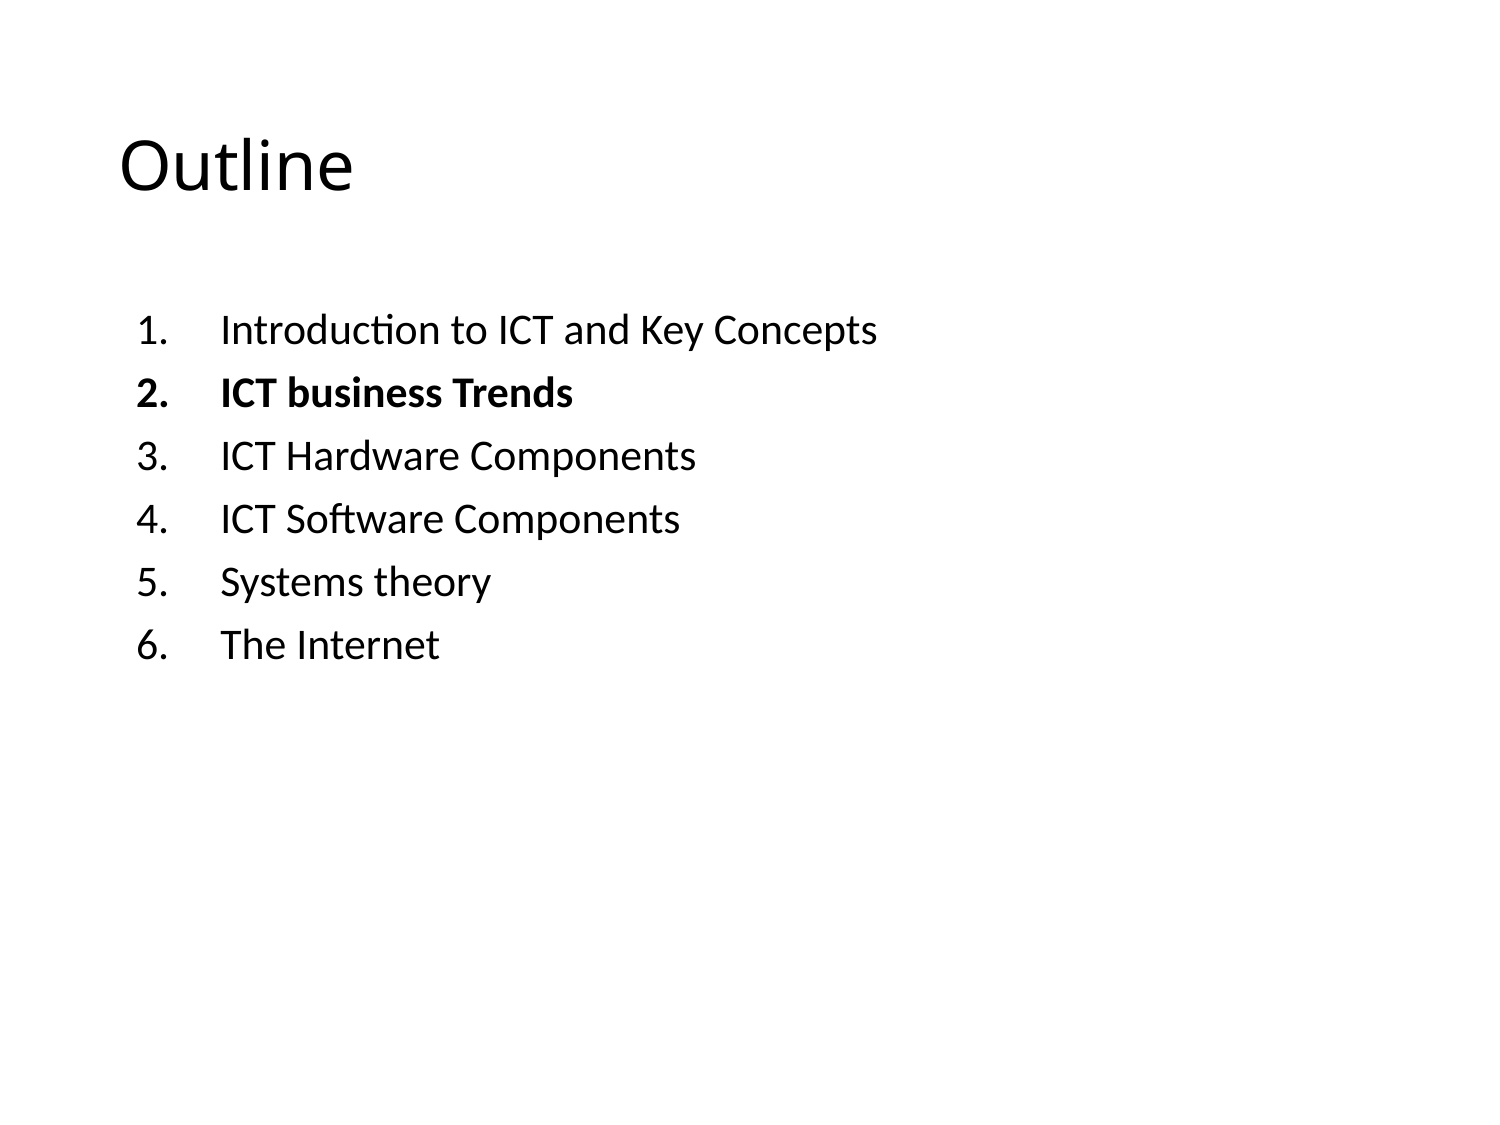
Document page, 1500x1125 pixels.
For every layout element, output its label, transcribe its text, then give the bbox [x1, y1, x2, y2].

list Introduction to ICT and Key Concepts ICT business Trends ICT Hardware Components ICT Software Components Systems theory The Internet [103, 299, 1397, 1014]
title Outline [103, 59, 1397, 278]
